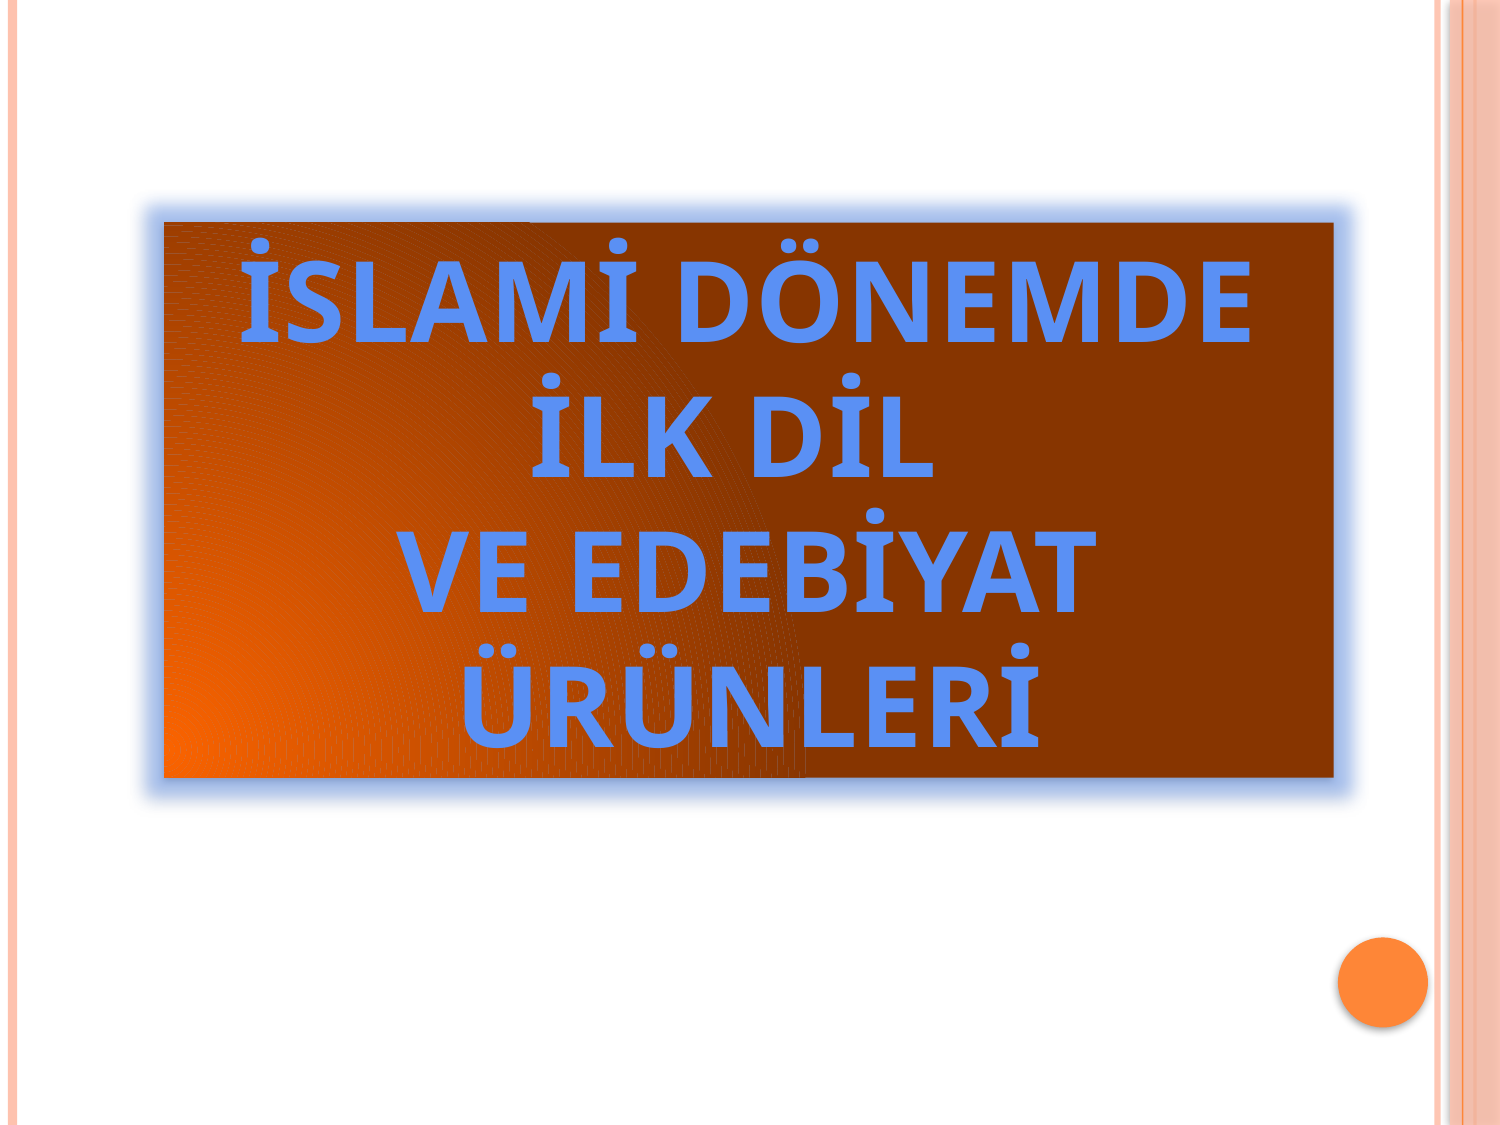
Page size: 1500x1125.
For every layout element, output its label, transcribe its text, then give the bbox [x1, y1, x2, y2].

text_box İSLAMİ DÖNEMDE İLK DİL VE EDEBİYAT ÜRÜNLERİ [163, 222, 1335, 779]
